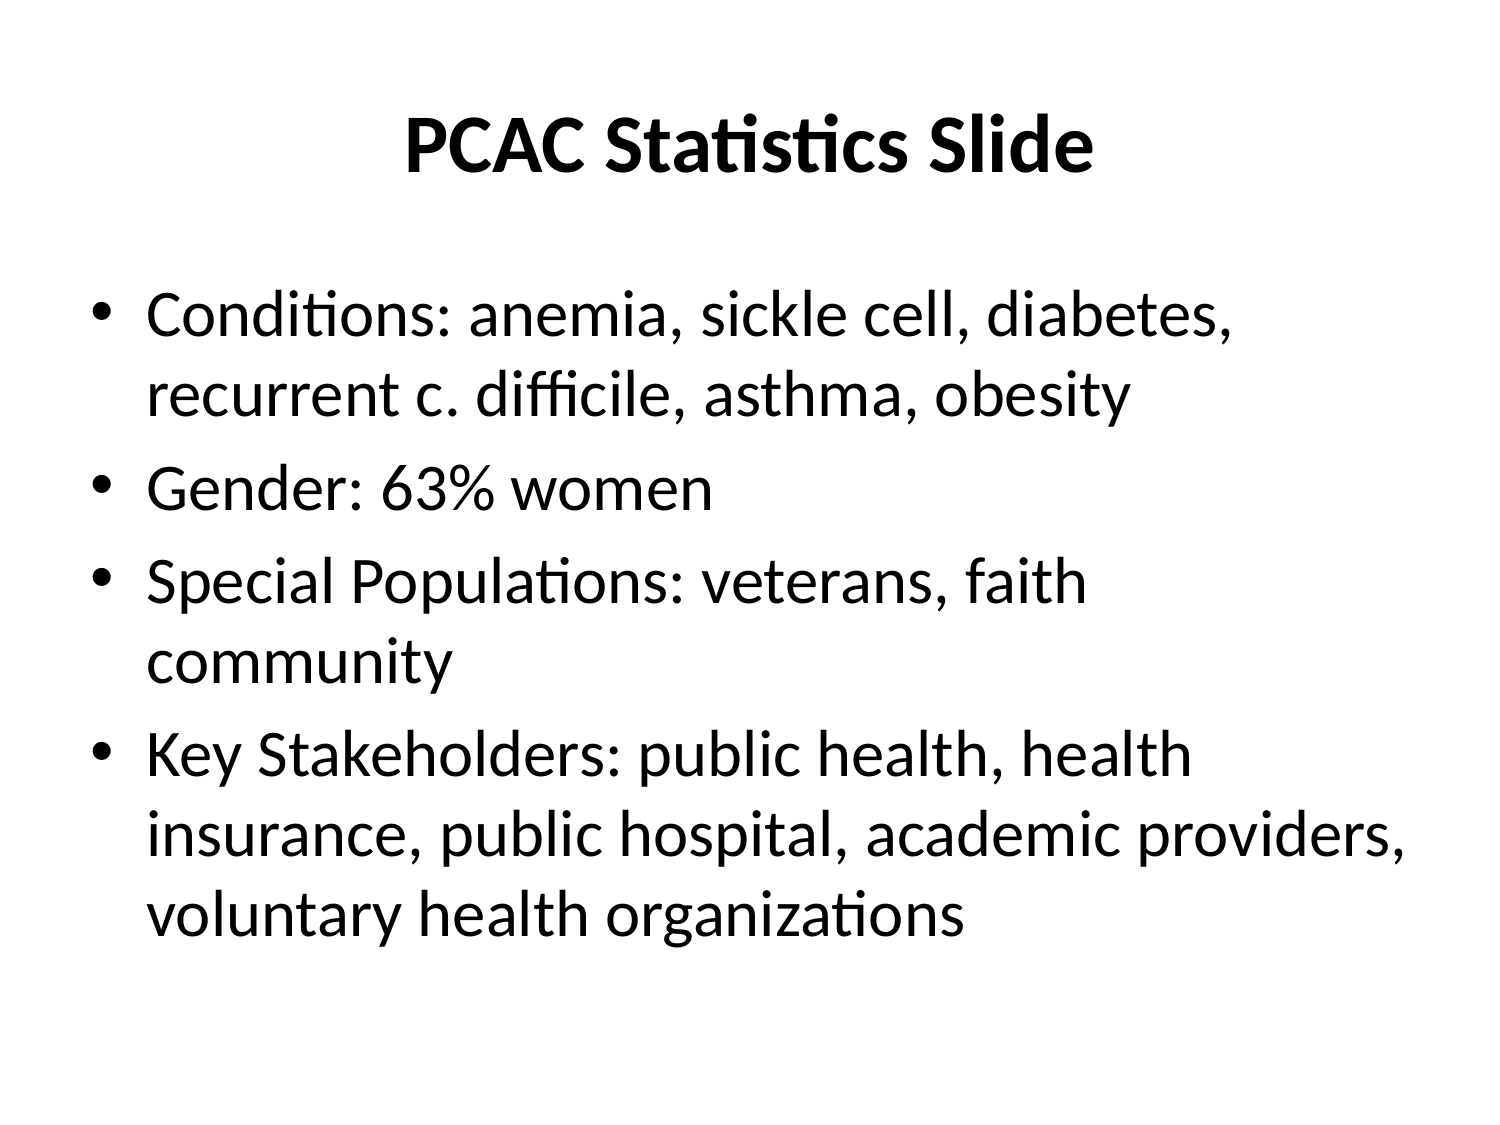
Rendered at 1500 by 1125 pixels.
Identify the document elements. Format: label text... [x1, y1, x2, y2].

list Conditions: anemia, sickle cell, diabetes, recurrent c. difficile, asthma, obesity Gender: 63% women Special Populations: veterans, faith community Key Stakeholders: public health, health insurance, public hospital, academic providers, voluntary health organizations [75, 262, 1425, 1005]
title PCAC Statistics Slide [75, 45, 1425, 233]
